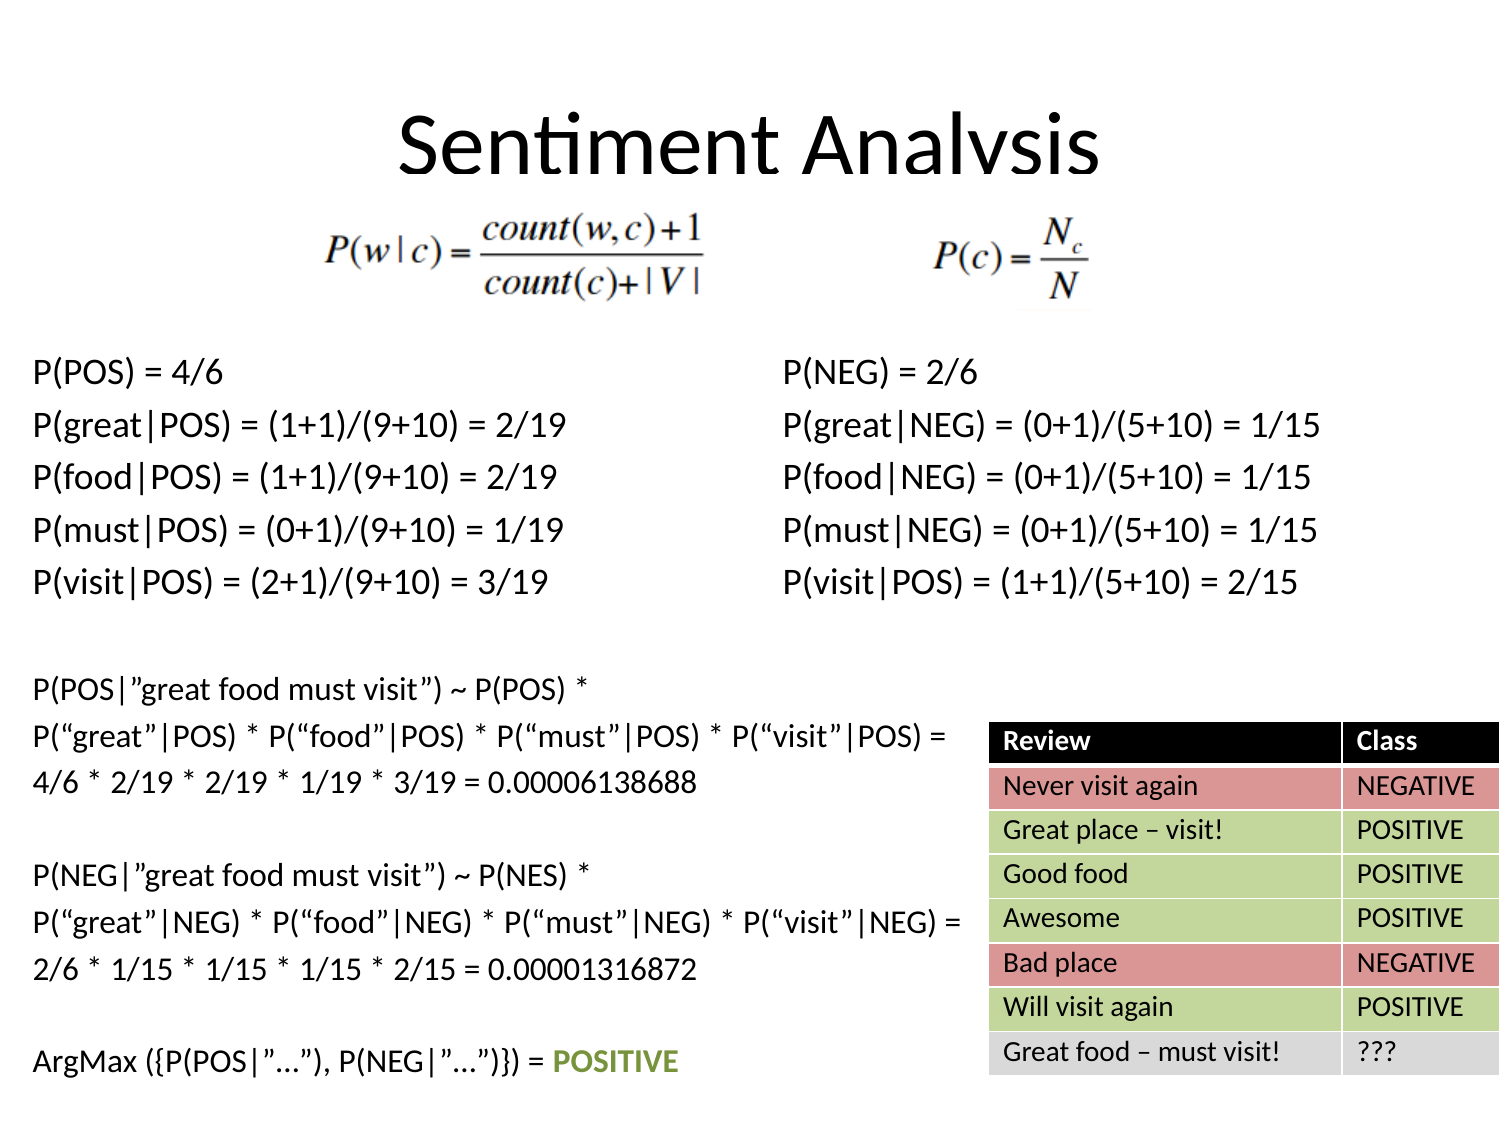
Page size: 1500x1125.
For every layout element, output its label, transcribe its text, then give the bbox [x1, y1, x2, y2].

table_cell POSITIVE [1343, 811, 1499, 853]
table_header Review [989, 722, 1341, 763]
table_cell Great food – must visit! [989, 1032, 1341, 1075]
table_cell Never visit again [989, 768, 1341, 809]
title Sentiment Analysis [75, 45, 1425, 233]
table_cell POSITIVE [1343, 988, 1499, 1031]
table_cell NEGATIVE [1343, 944, 1499, 986]
table_cell POSITIVE [1343, 899, 1499, 942]
table_cell NEGATIVE [1343, 768, 1499, 809]
table_cell ??? [1343, 1032, 1499, 1075]
table_cell Great place – visit! [989, 811, 1341, 853]
table_header Class [1343, 722, 1499, 763]
table_cell POSITIVE [1343, 855, 1499, 898]
table_cell Will visit again [989, 988, 1341, 1031]
table_cell Good food [989, 855, 1341, 898]
table_cell Bad place [989, 944, 1341, 986]
picture [264, 173, 1129, 351]
list P(POS) = 4/6 P(NEG) = 2/6 P(great|POS) = (1+1)/(9+10) = 2/19 P(great|NEG) = (0+1)/(5+10) = 1/15 P(food|POS) = (1+1)/(9+10) = 2/19 P(food|NEG) = (0+1)/(5+10) = 1/15 P(must|POS) = (0+1)/(9+10) = 1/19 P(must|NEG) = (0+1)/(5+10) = 1/15 P(visit|POS) = (2+1)/(9+10) = 3/19 P(visit|POS) = (1+1)/(5+10) = 2/15 P(POS|”great food must visit”) ~ P(POS) * P(“great”|POS) * P(“food”|POS) * P(“must”|POS) * P(“visit”|POS) = 4/6 * 2/19 * 2/19 * 1/19 * 3/19 = 0.00006138688 P(NEG|”great food must visit”) ~ P(NES) * P(“great”|NEG) * P(“food”|NEG) * P(“must”|NEG) * P(“visit”|NEG) = 2/6 * 1/15 * 1/15 * 1/15 * 2/15 = 0.00001316872 ArgMax ({P(POS|”…”), P(NEG|”…”)}) = POSITIVE [17, 262, 1483, 1125]
table_cell Awesome [989, 899, 1341, 942]
